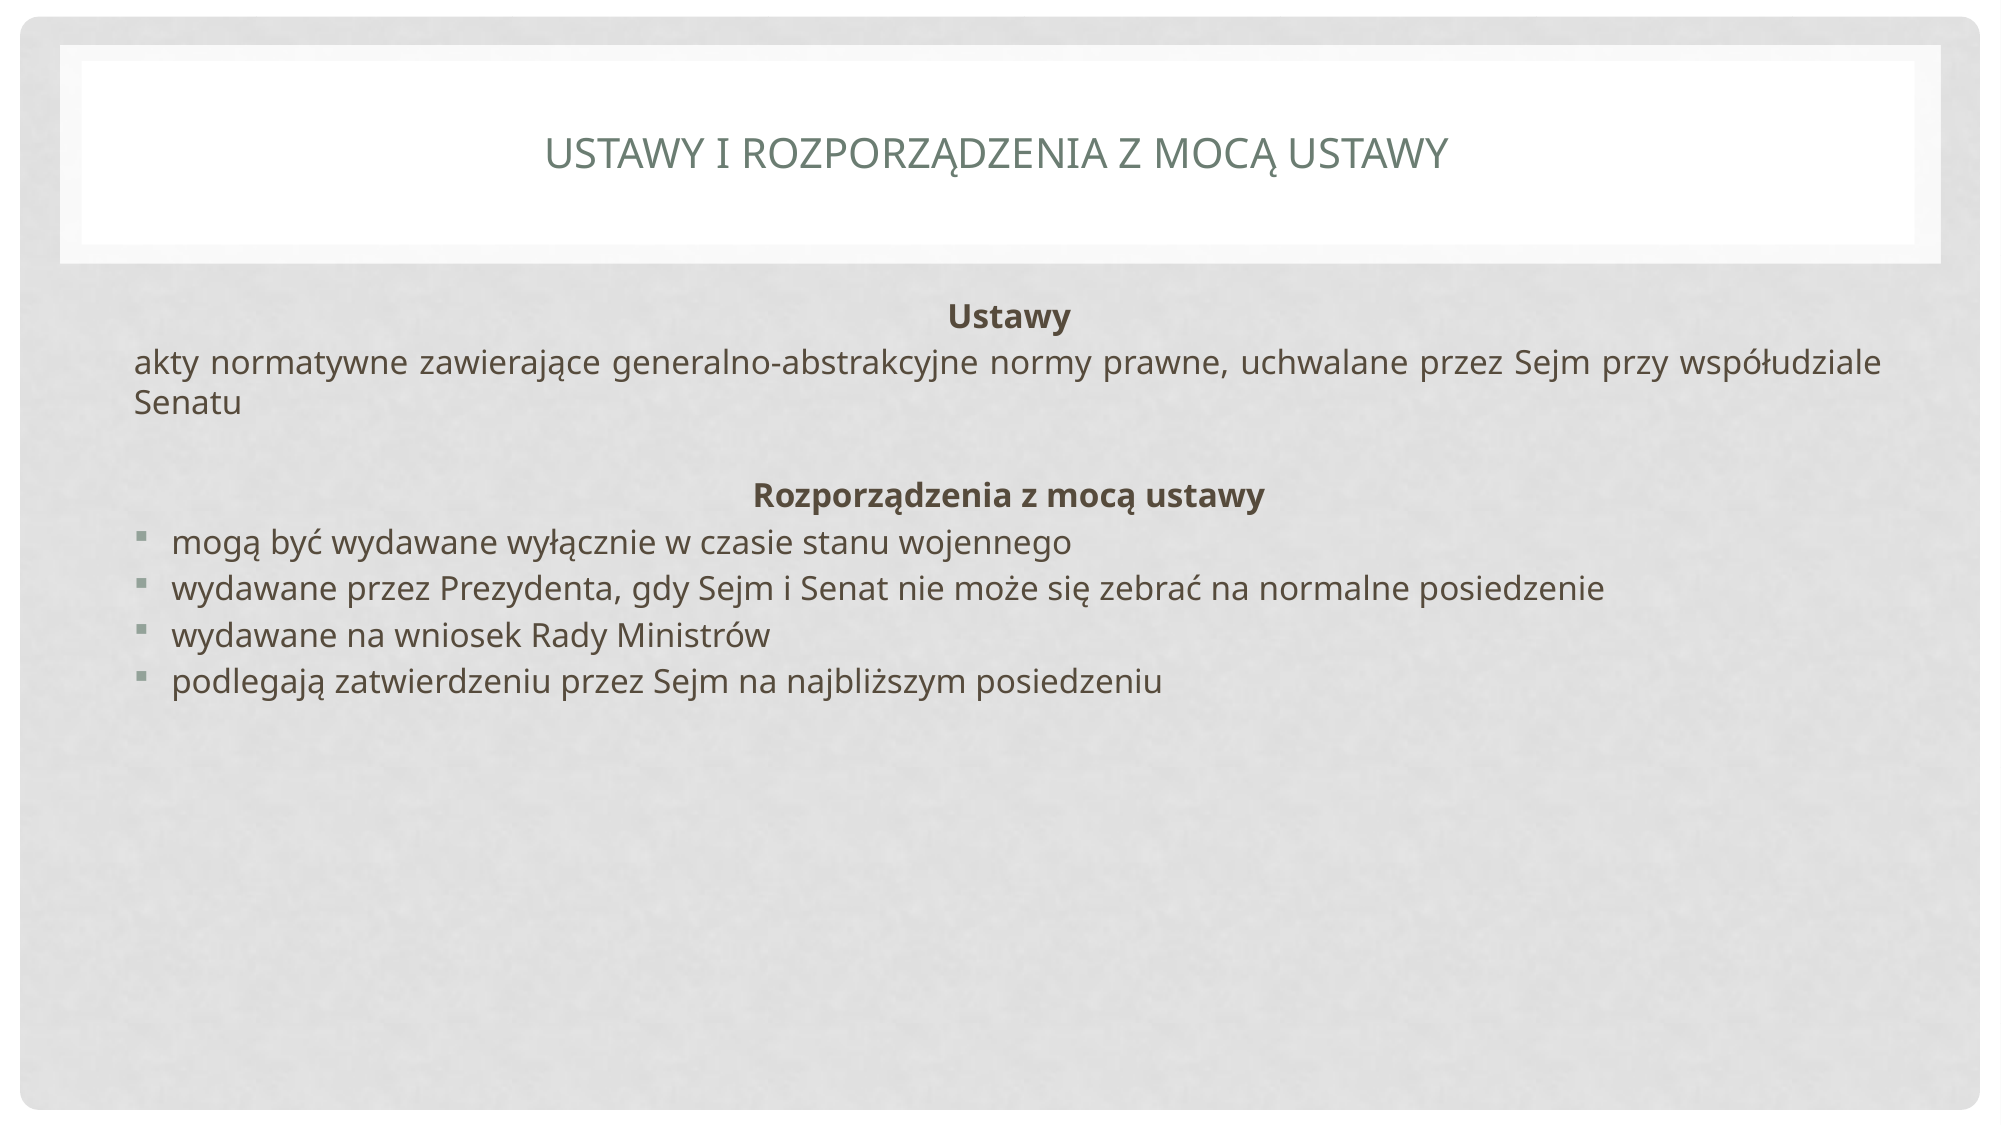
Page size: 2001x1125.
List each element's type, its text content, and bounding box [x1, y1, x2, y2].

list Ustawy akty normatywne zawierające generalno-abstrakcyjne normy prawne, uchwalane przez Sejm przy współudziale Senatu Rozporządzenia z mocą ustawy mogą być wydawane wyłącznie w czasie stanu wojennego wydawane przez Prezydenta, gdy Sejm i Senat nie może się zebrać na normalne posiedzenie wydawane na wniosek Rady Ministrów podlegają zatwierdzeniu przez Sejm na najbliższym posiedzeniu [99, 287, 1900, 1005]
title Ustawy i rozporządzenia z mocą ustawy [93, 66, 1900, 238]
